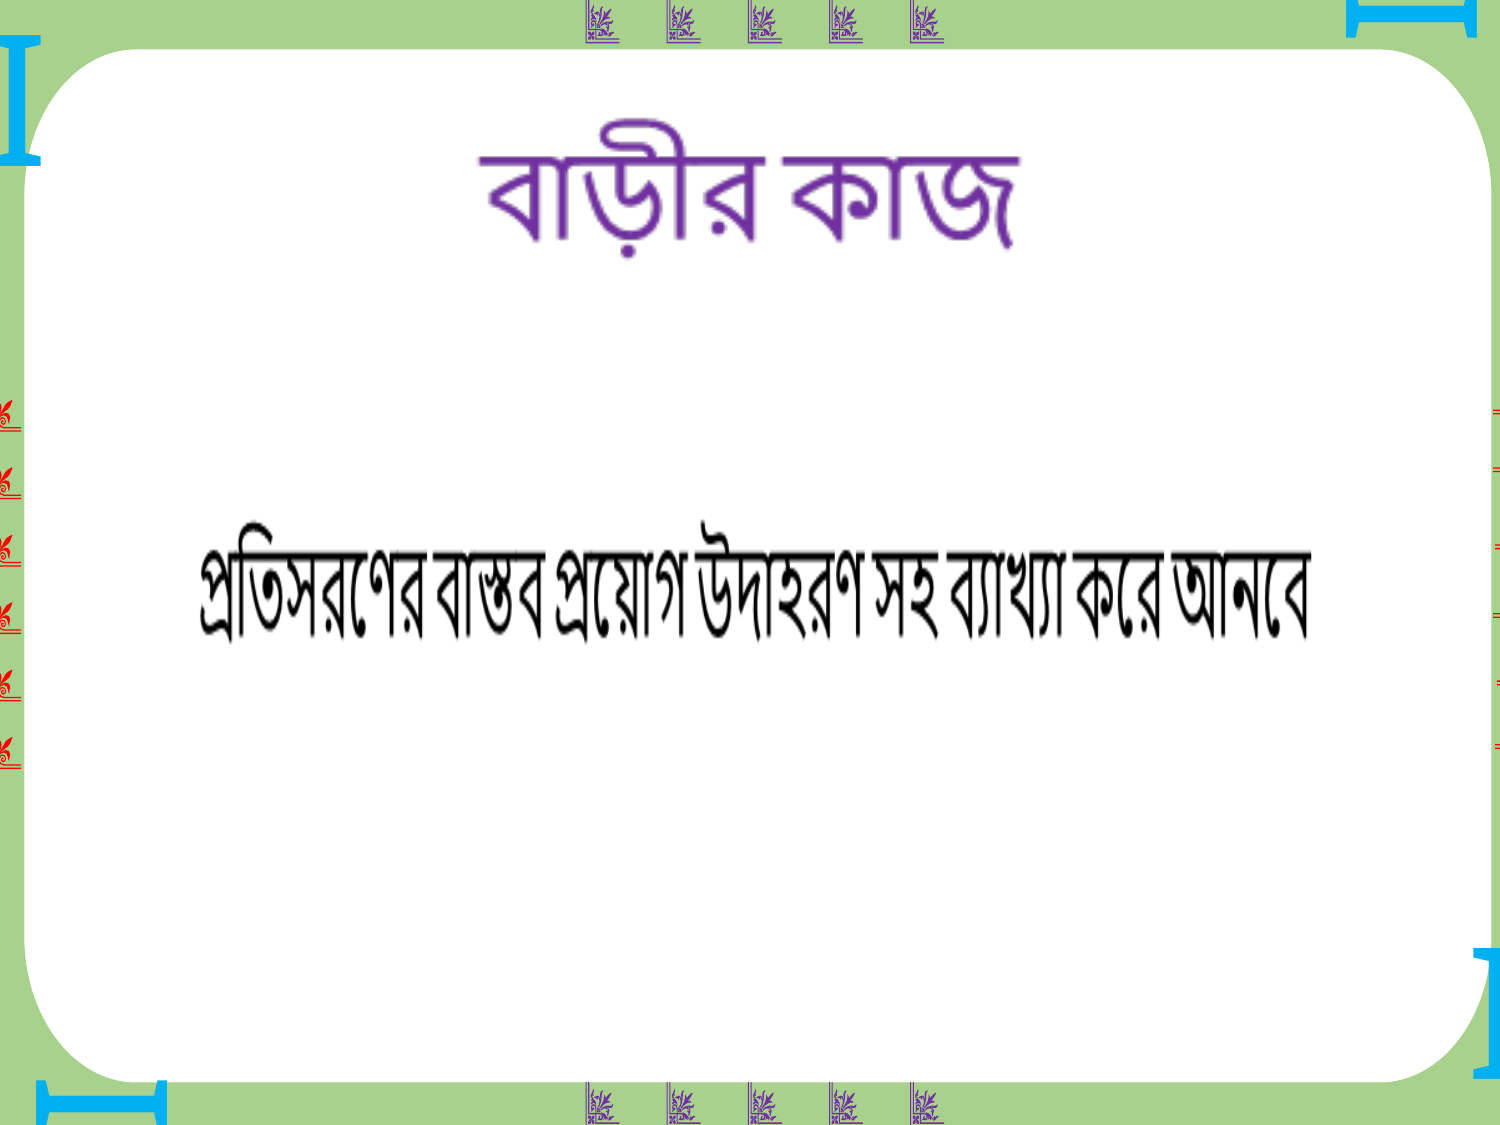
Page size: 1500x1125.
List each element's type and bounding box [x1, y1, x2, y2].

text_box [0, 0, 1500, 1125]
picture [460, 109, 1040, 275]
picture [190, 505, 1325, 667]
